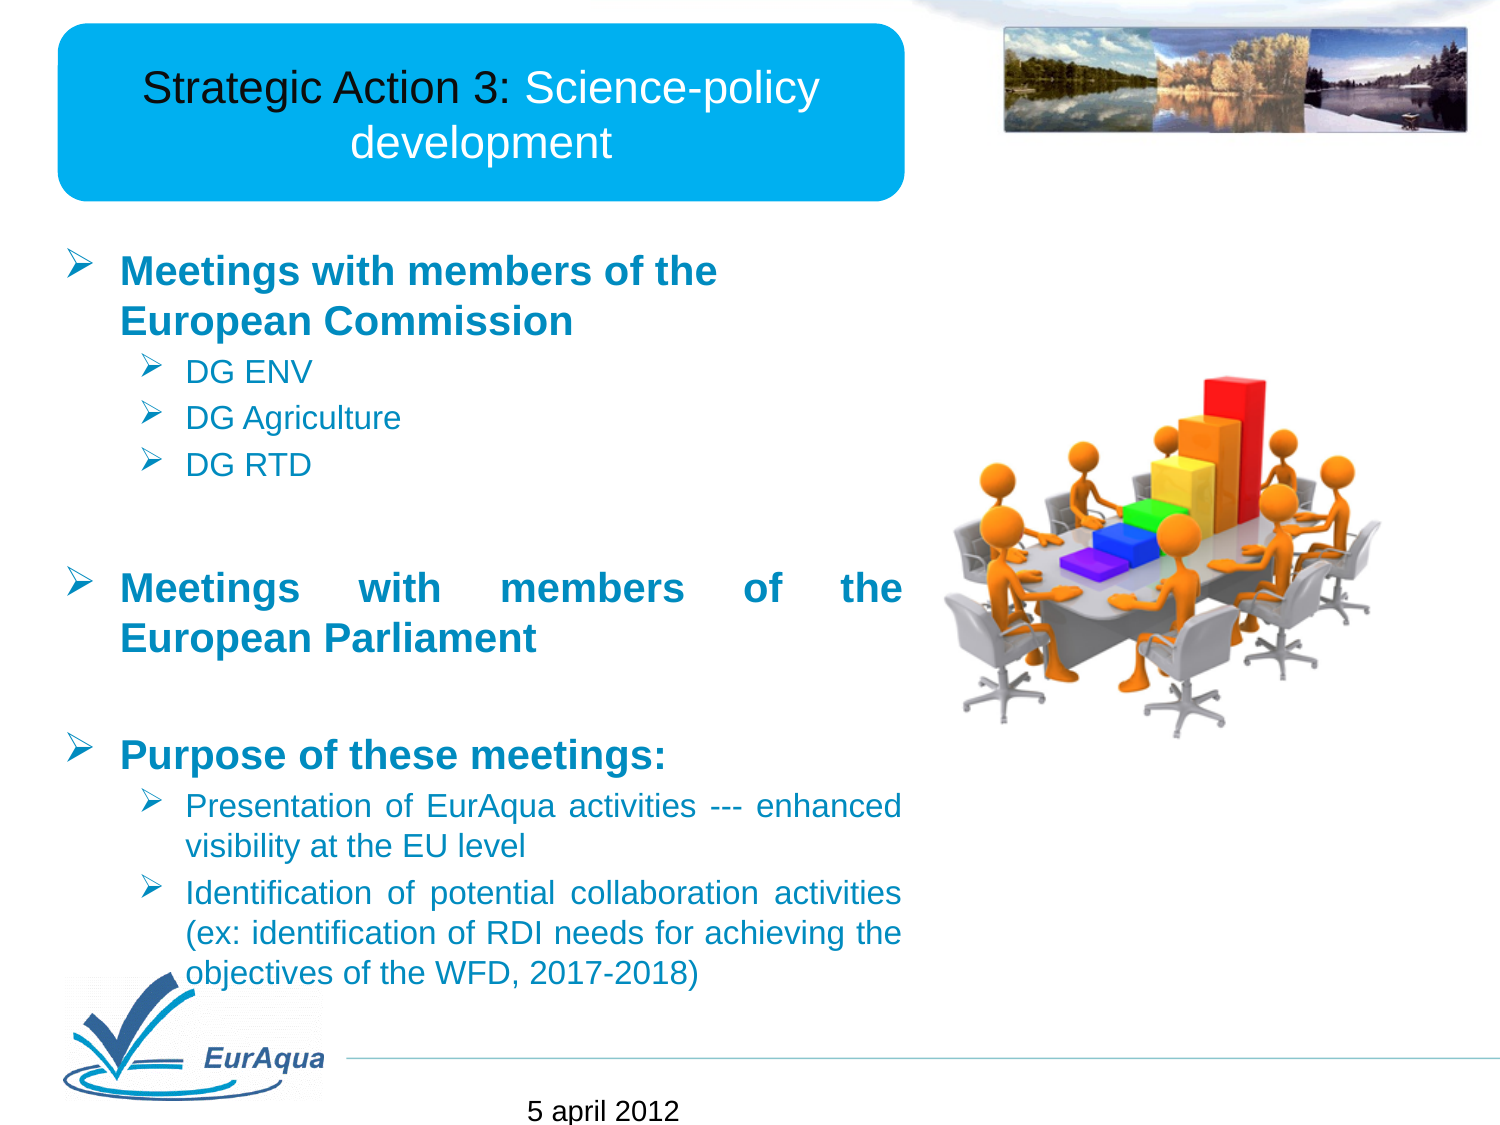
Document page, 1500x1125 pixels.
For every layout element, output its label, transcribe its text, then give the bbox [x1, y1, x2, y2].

picture [590, 0, 1500, 151]
picture [63, 999, 324, 1101]
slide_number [512, 1084, 748, 1125]
list Meetings with members of the European Commission DG ENV DG Agriculture DG RTD Meetings with members of the European Parliament Purpose of these meetings: Presentation of EurAqua activities --- enhanced visibility at the EU level Identification of potential collaboration activities (ex: identification of RDI needs for achieving the objectives of the WFD, 2017-2018) [63, 243, 904, 999]
picture [937, 302, 1388, 754]
text_box Strategic Action 3: Science-policy development [55, 21, 907, 204]
